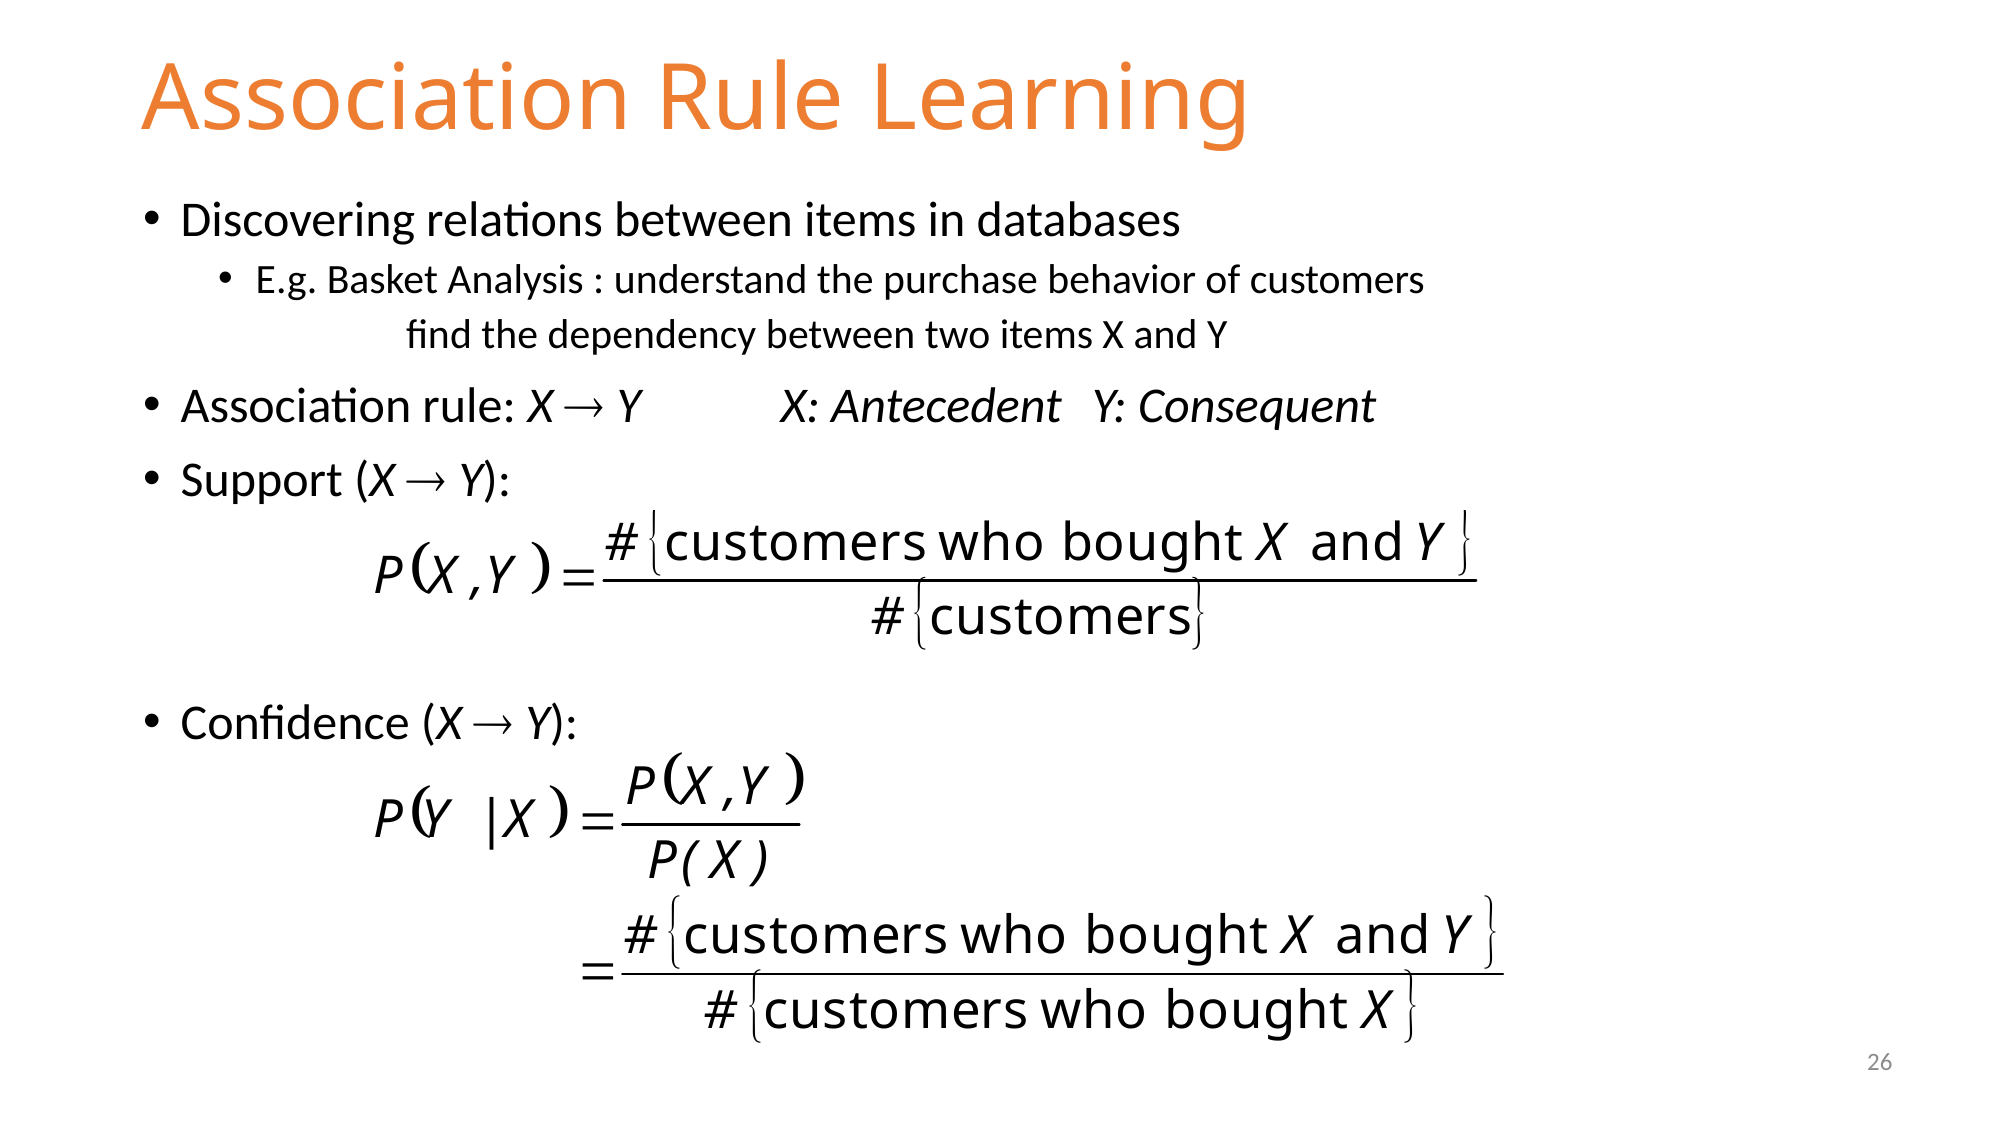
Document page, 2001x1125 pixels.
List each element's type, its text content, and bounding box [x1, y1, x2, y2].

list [365, 751, 1512, 1051]
title Association Rule Learning [126, 0, 1927, 213]
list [365, 510, 1489, 655]
slide_number 26 [1440, 1023, 1908, 1099]
list Discovering relations between items in databases E.g. Basket Analysis : understand the purchase behavior of customers find the dependency between two items X and Y Association rule: X ® Y X: Antecedent Y: Consequent Support (X ® Y): Confidence (X ® Y): [128, 185, 1453, 837]
